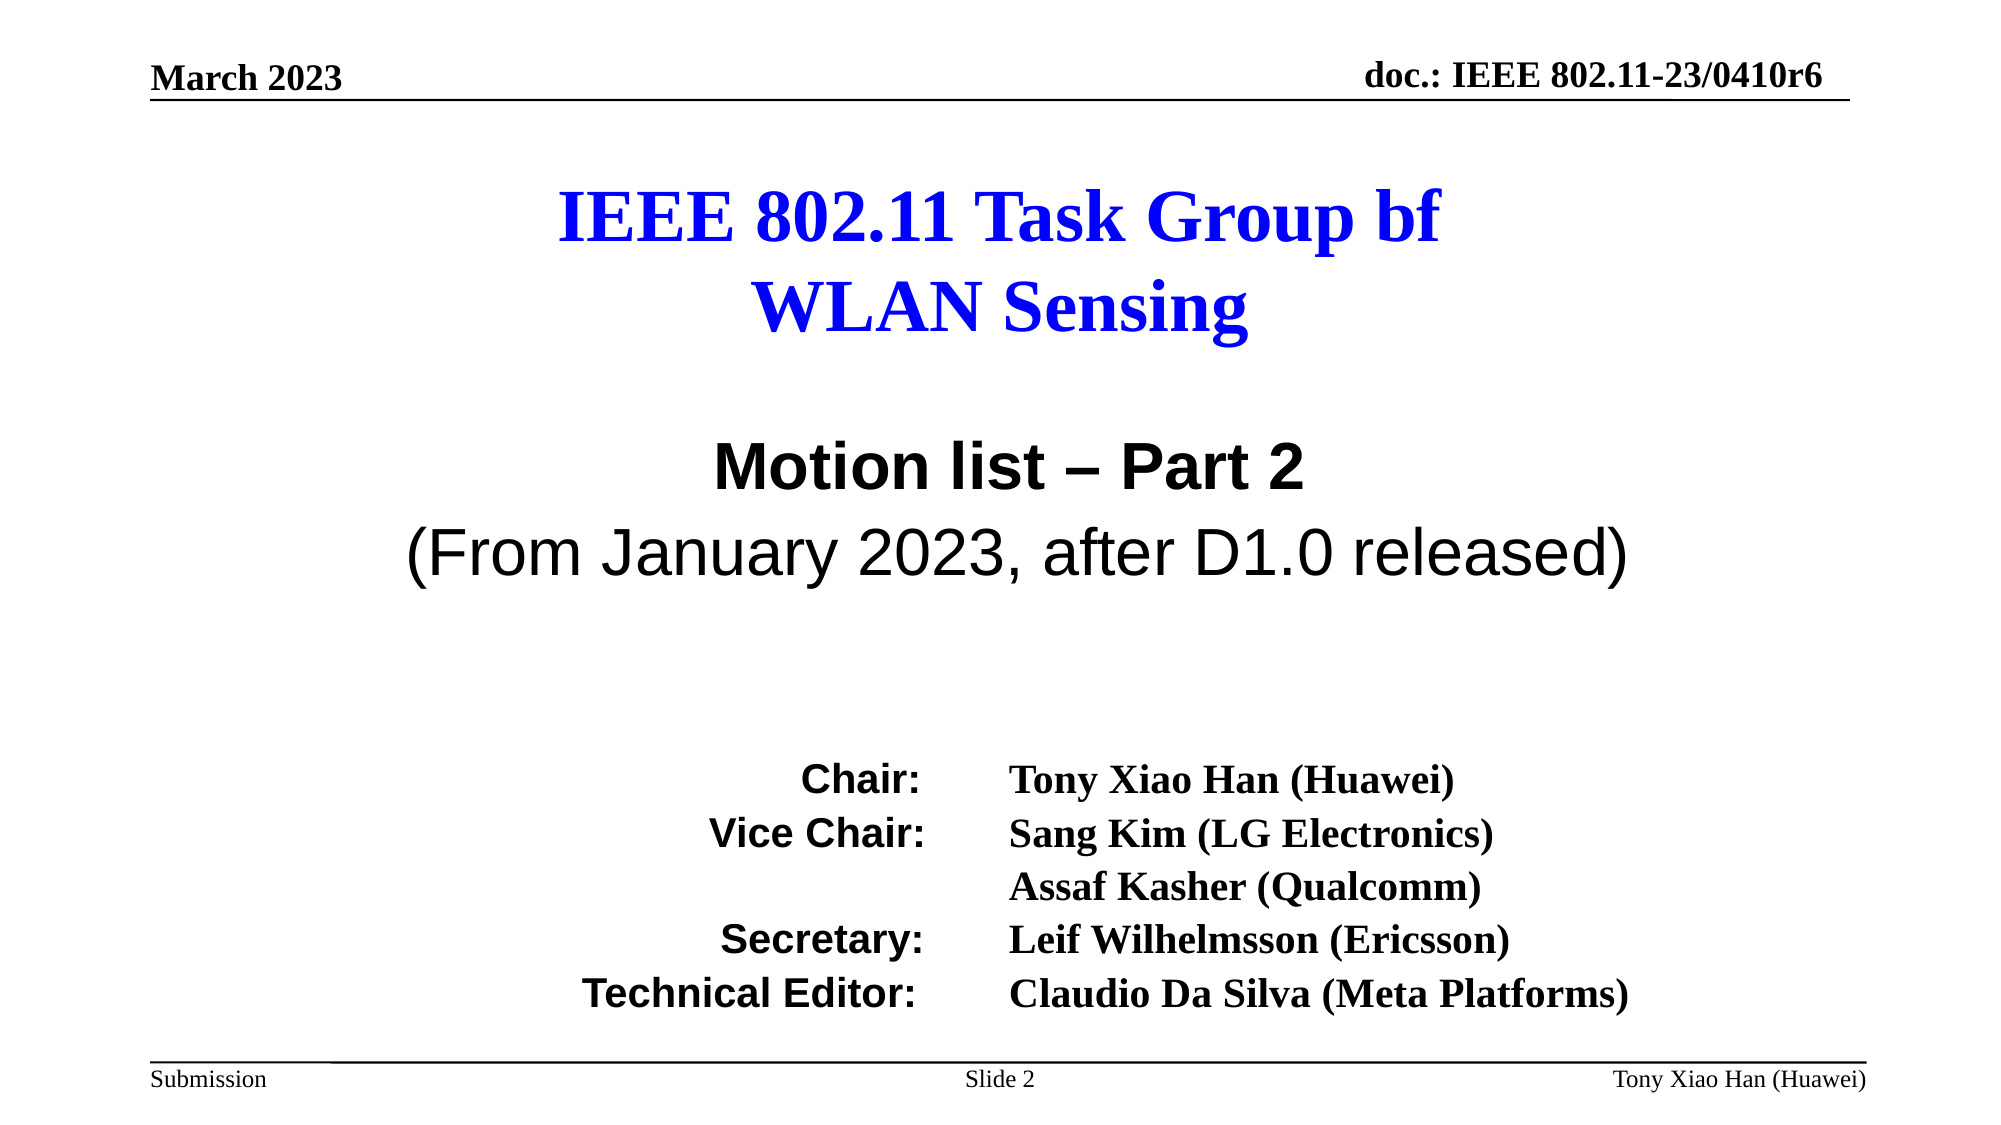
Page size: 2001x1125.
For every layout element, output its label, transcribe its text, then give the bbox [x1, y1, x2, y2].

list Motion list – Part 2 (From January 2023, after D1.0 released) Chair: Tony Xiao Han (Huawei) Vice Chair: Sang Kim (LG Electronics) Assaf Kasher (Qualcomm) Secretary: Leif Wilhelmsson (Ericsson) Technical Editor: Claudio Da Silva (Meta Platforms) [337, 425, 1700, 900]
title IEEE 802.11 Task Group bf WLAN Sensing [287, 174, 1713, 388]
